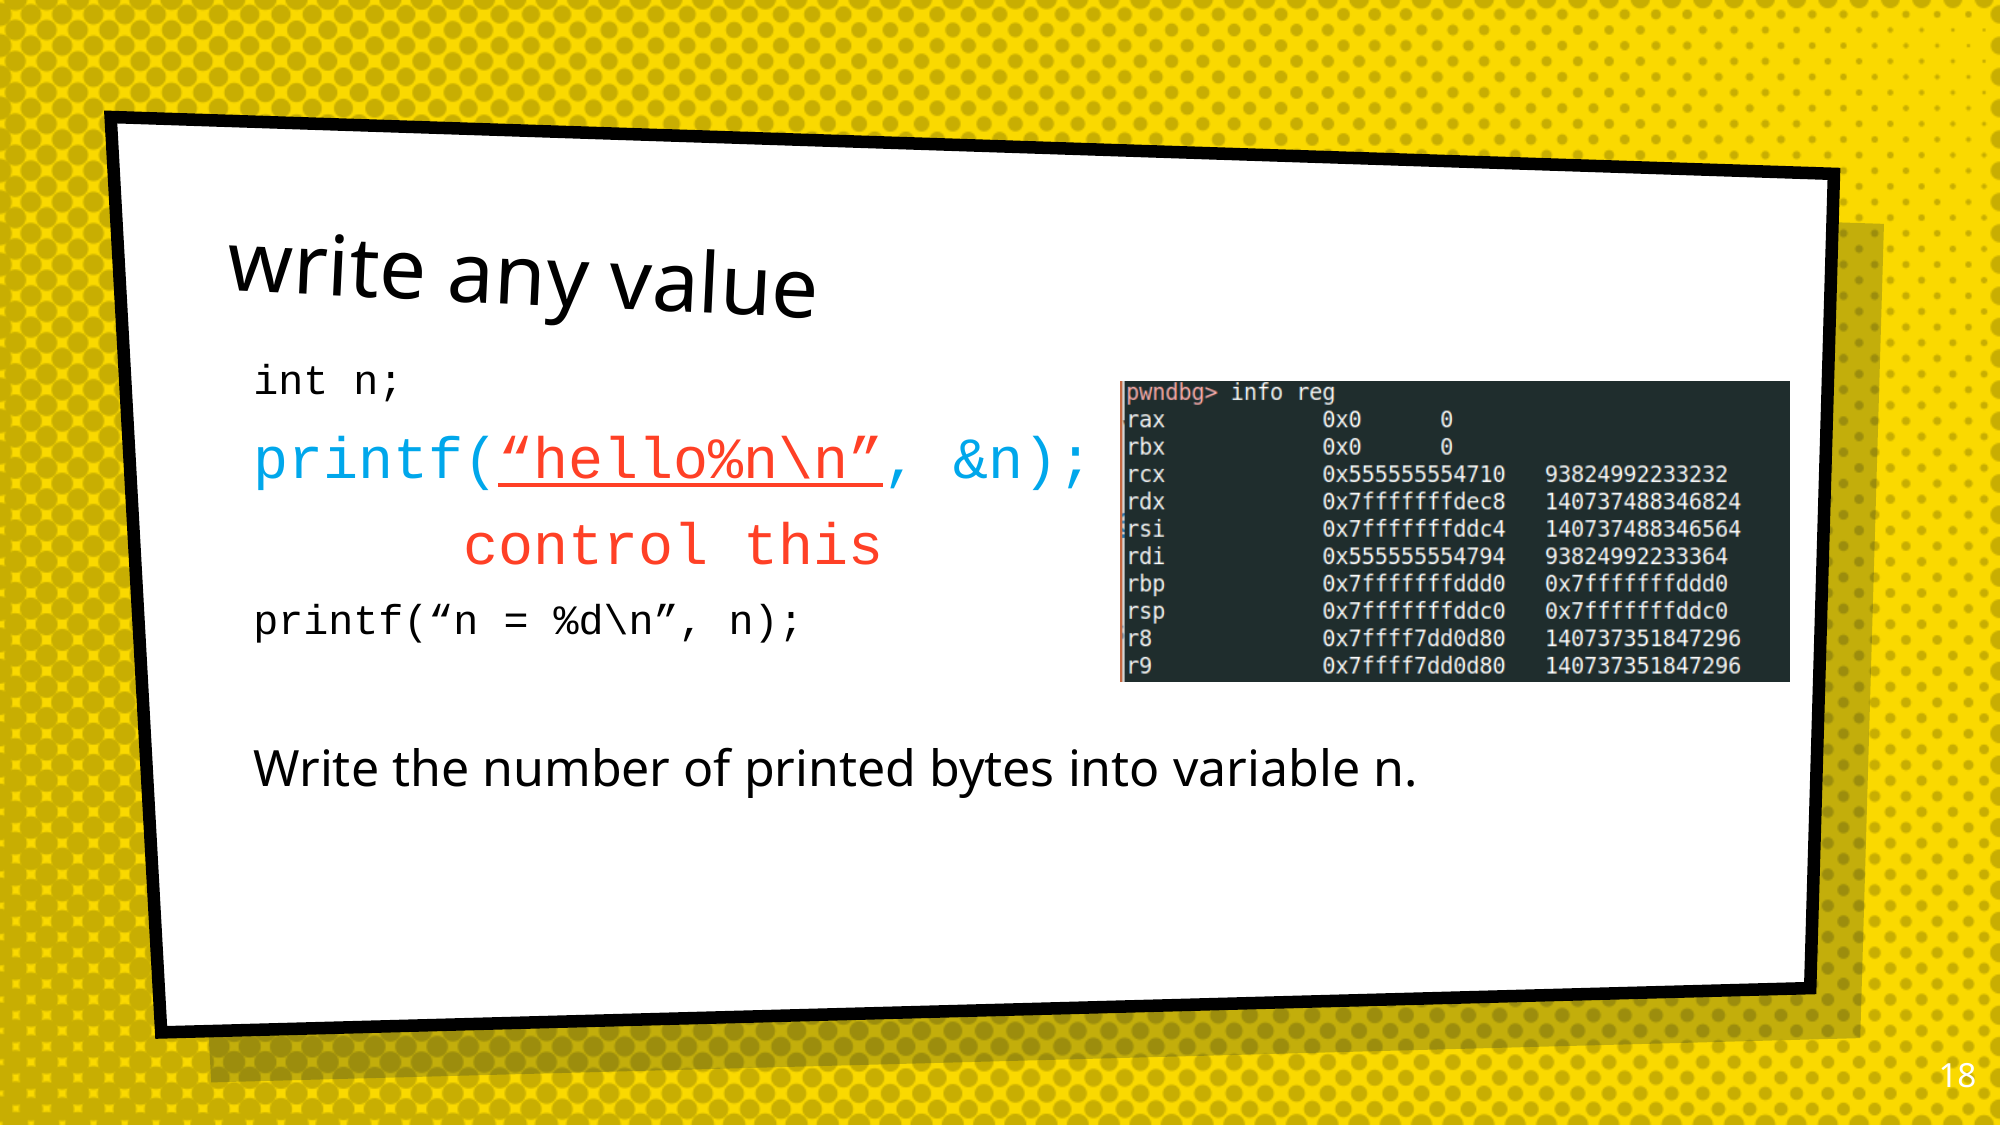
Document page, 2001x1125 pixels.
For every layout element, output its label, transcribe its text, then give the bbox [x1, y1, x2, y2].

slide_number 17 [1871, 1038, 1992, 1125]
title write any value [210, 155, 1755, 338]
list int n; printf(“hello%n\n”, &n); control this printf(“n = %d\n”, n); Write the number of printed bytes into variable n. [230, 338, 1790, 970]
picture [1120, 381, 1790, 682]
